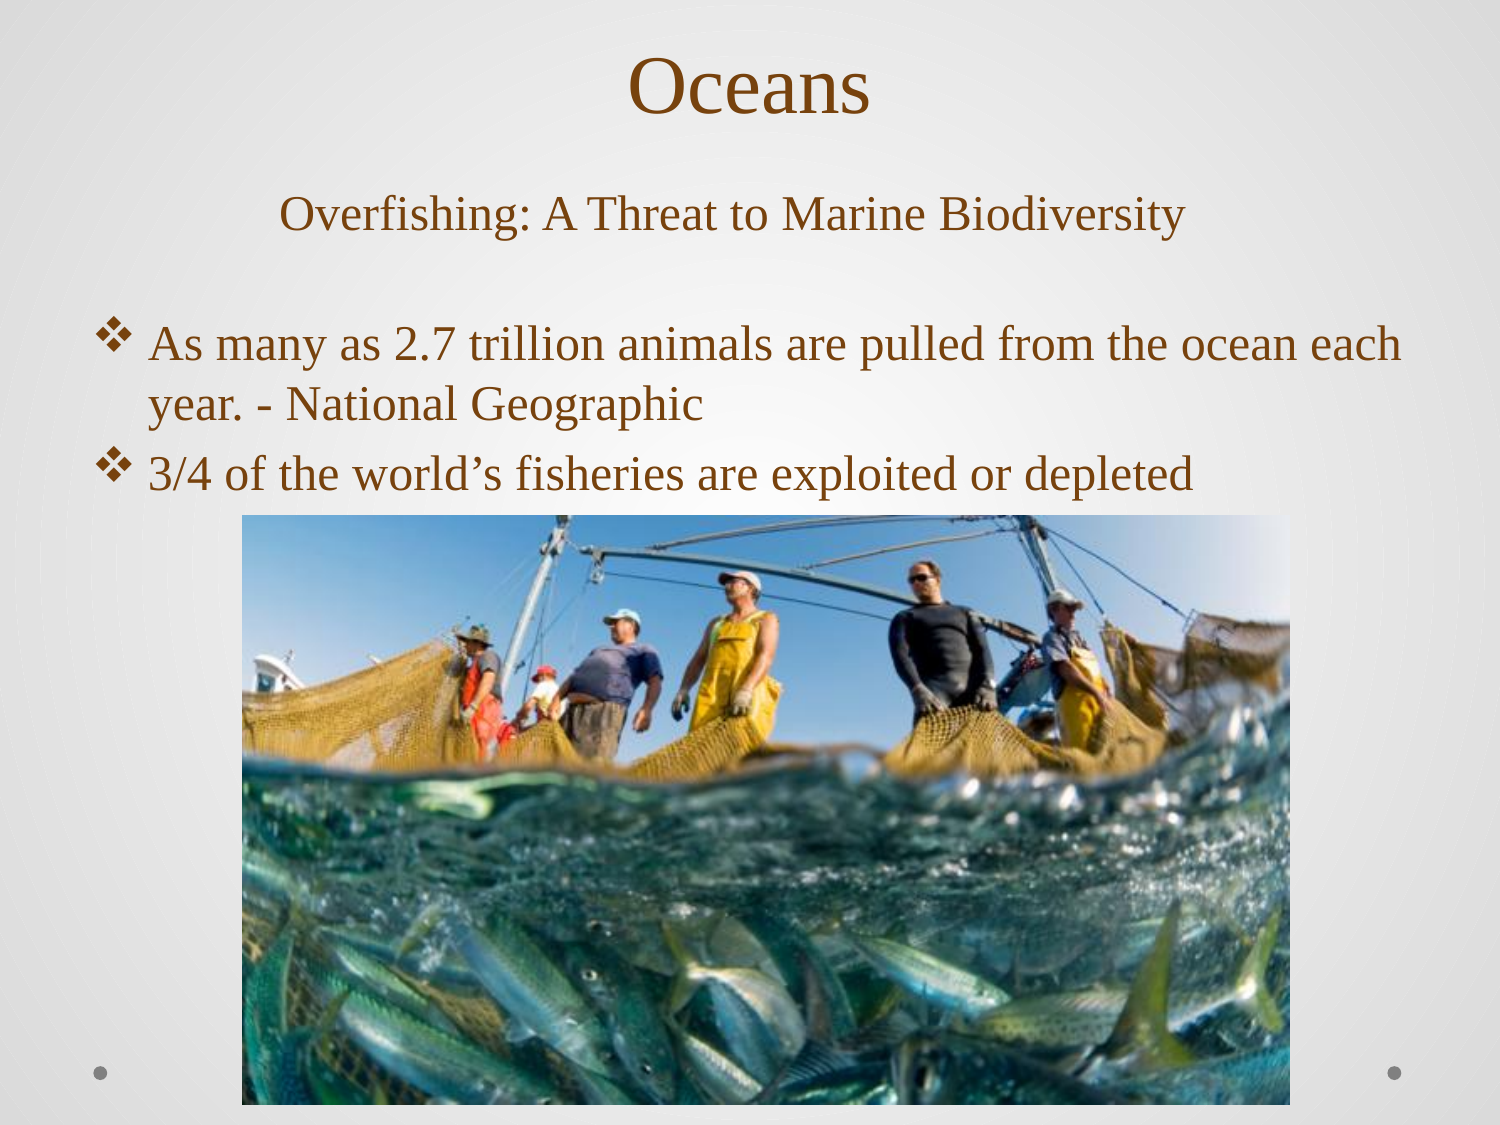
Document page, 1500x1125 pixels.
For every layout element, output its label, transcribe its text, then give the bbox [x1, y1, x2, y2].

list Overfishing: A Threat to Marine Biodiversity As many as 2.7 trillion animals are pulled from the ocean each year. - National Geographic 3/4 of the world’s fisheries are exploited or depleted [76, 172, 1427, 994]
title Oceans [75, 0, 1425, 138]
picture [241, 514, 1290, 1105]
